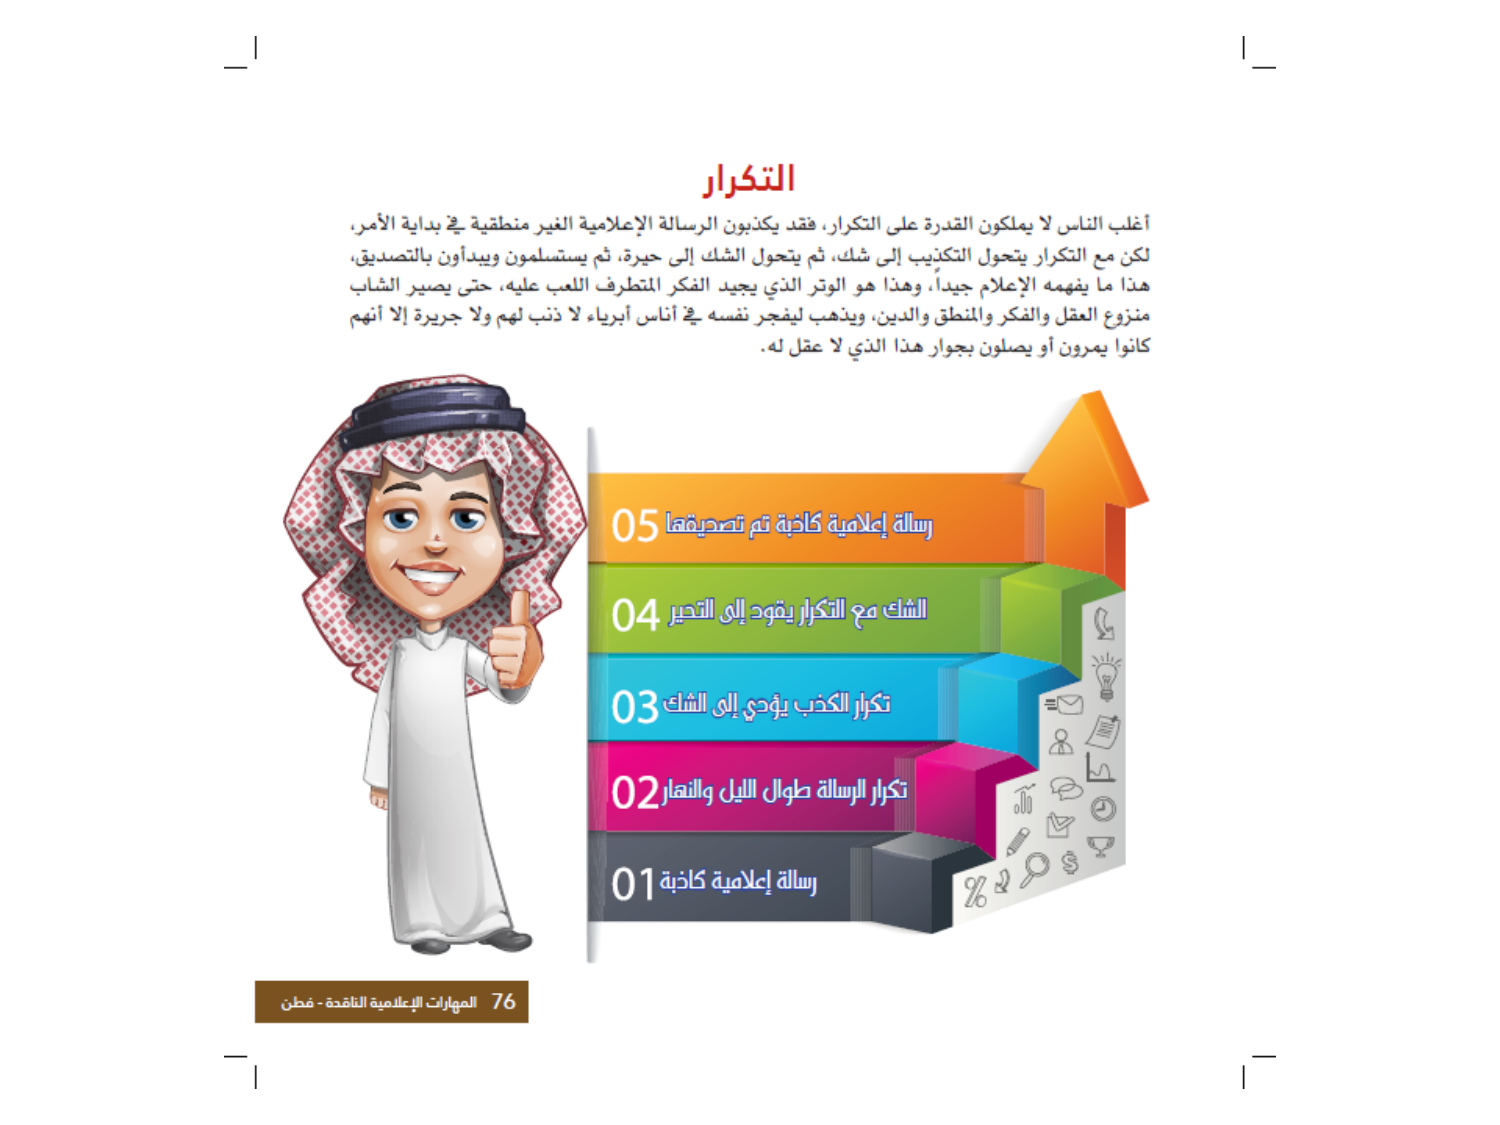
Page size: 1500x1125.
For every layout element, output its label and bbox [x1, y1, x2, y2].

picture [223, 36, 1276, 1089]
